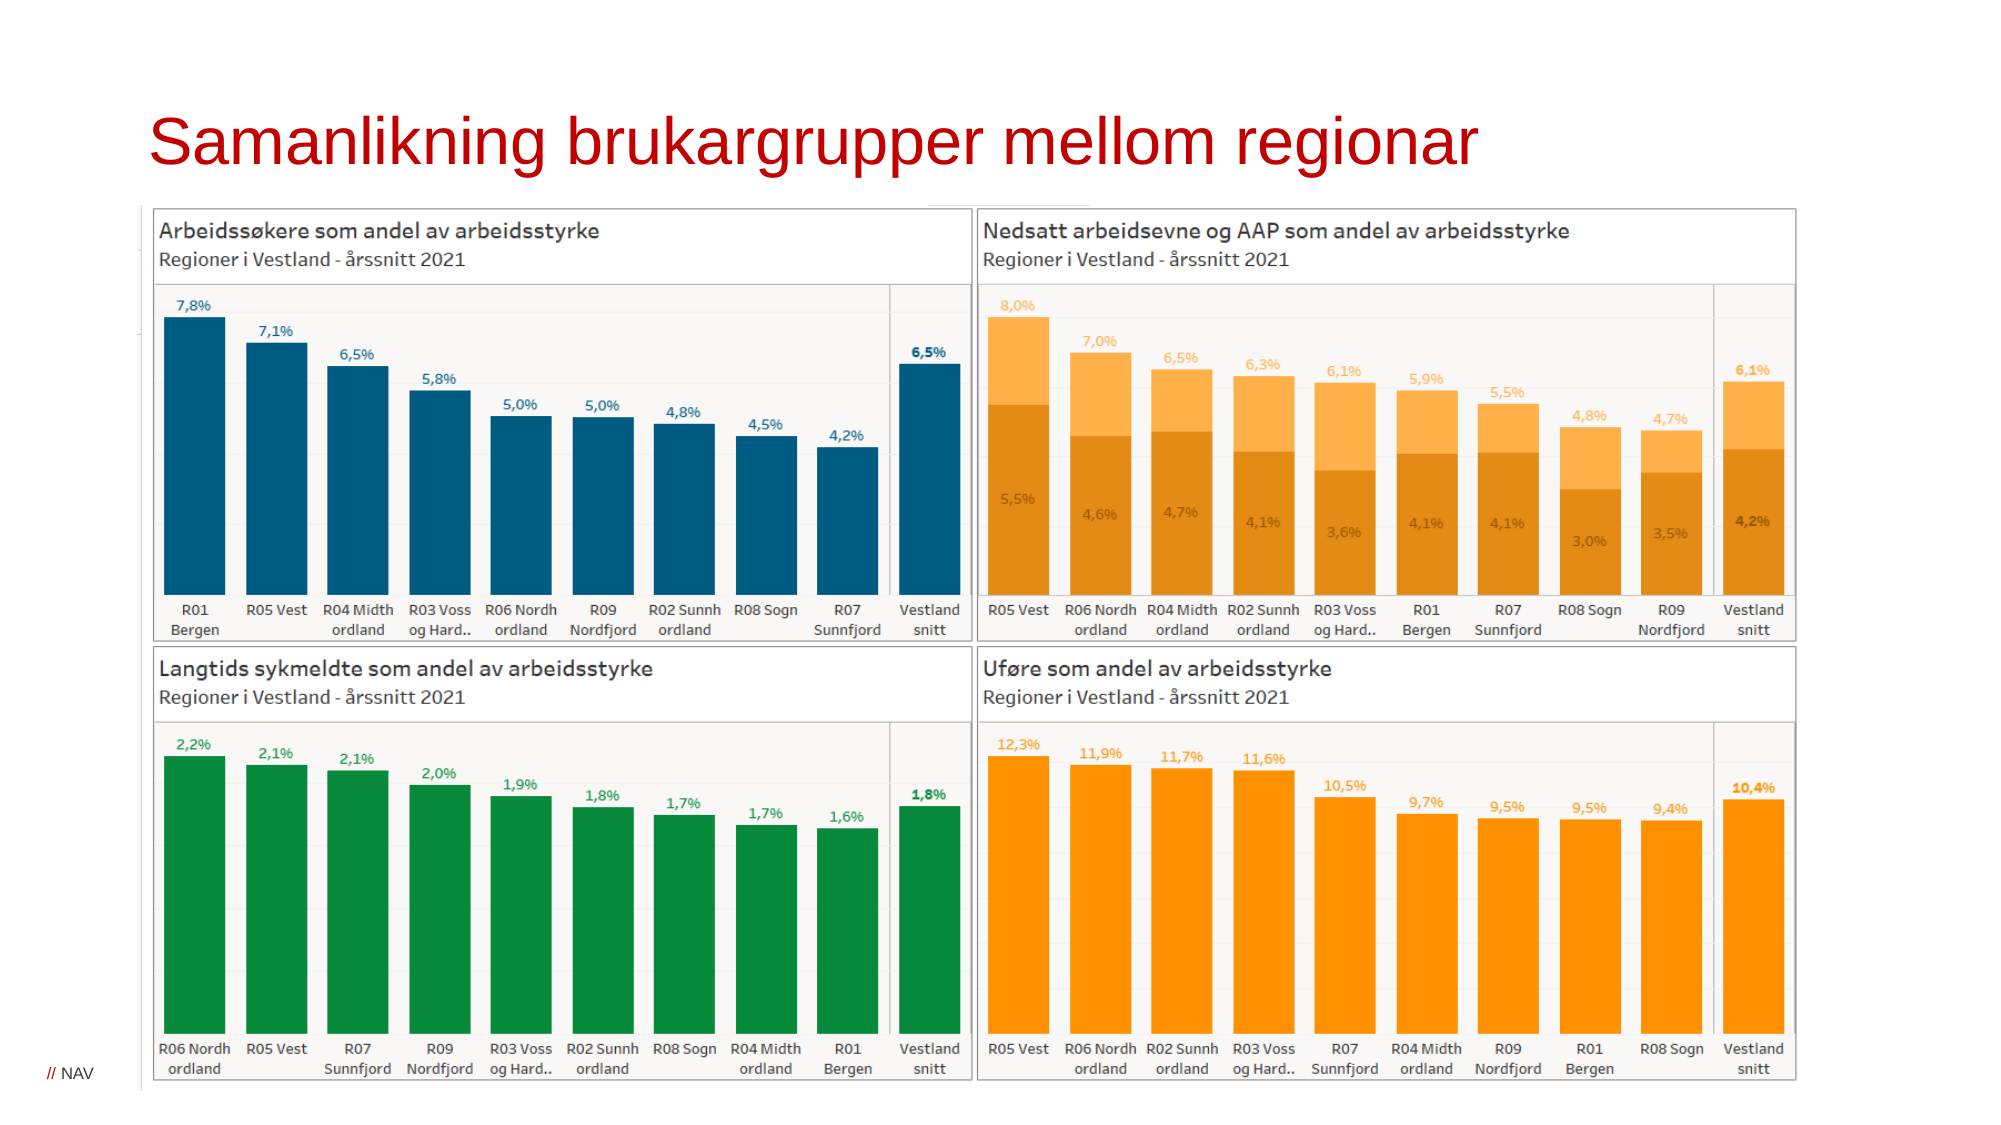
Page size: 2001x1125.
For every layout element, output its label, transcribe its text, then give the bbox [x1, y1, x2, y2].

picture [137, 205, 1804, 1091]
title Samanlikning brukargrupper mellom regionar [133, 79, 1859, 206]
